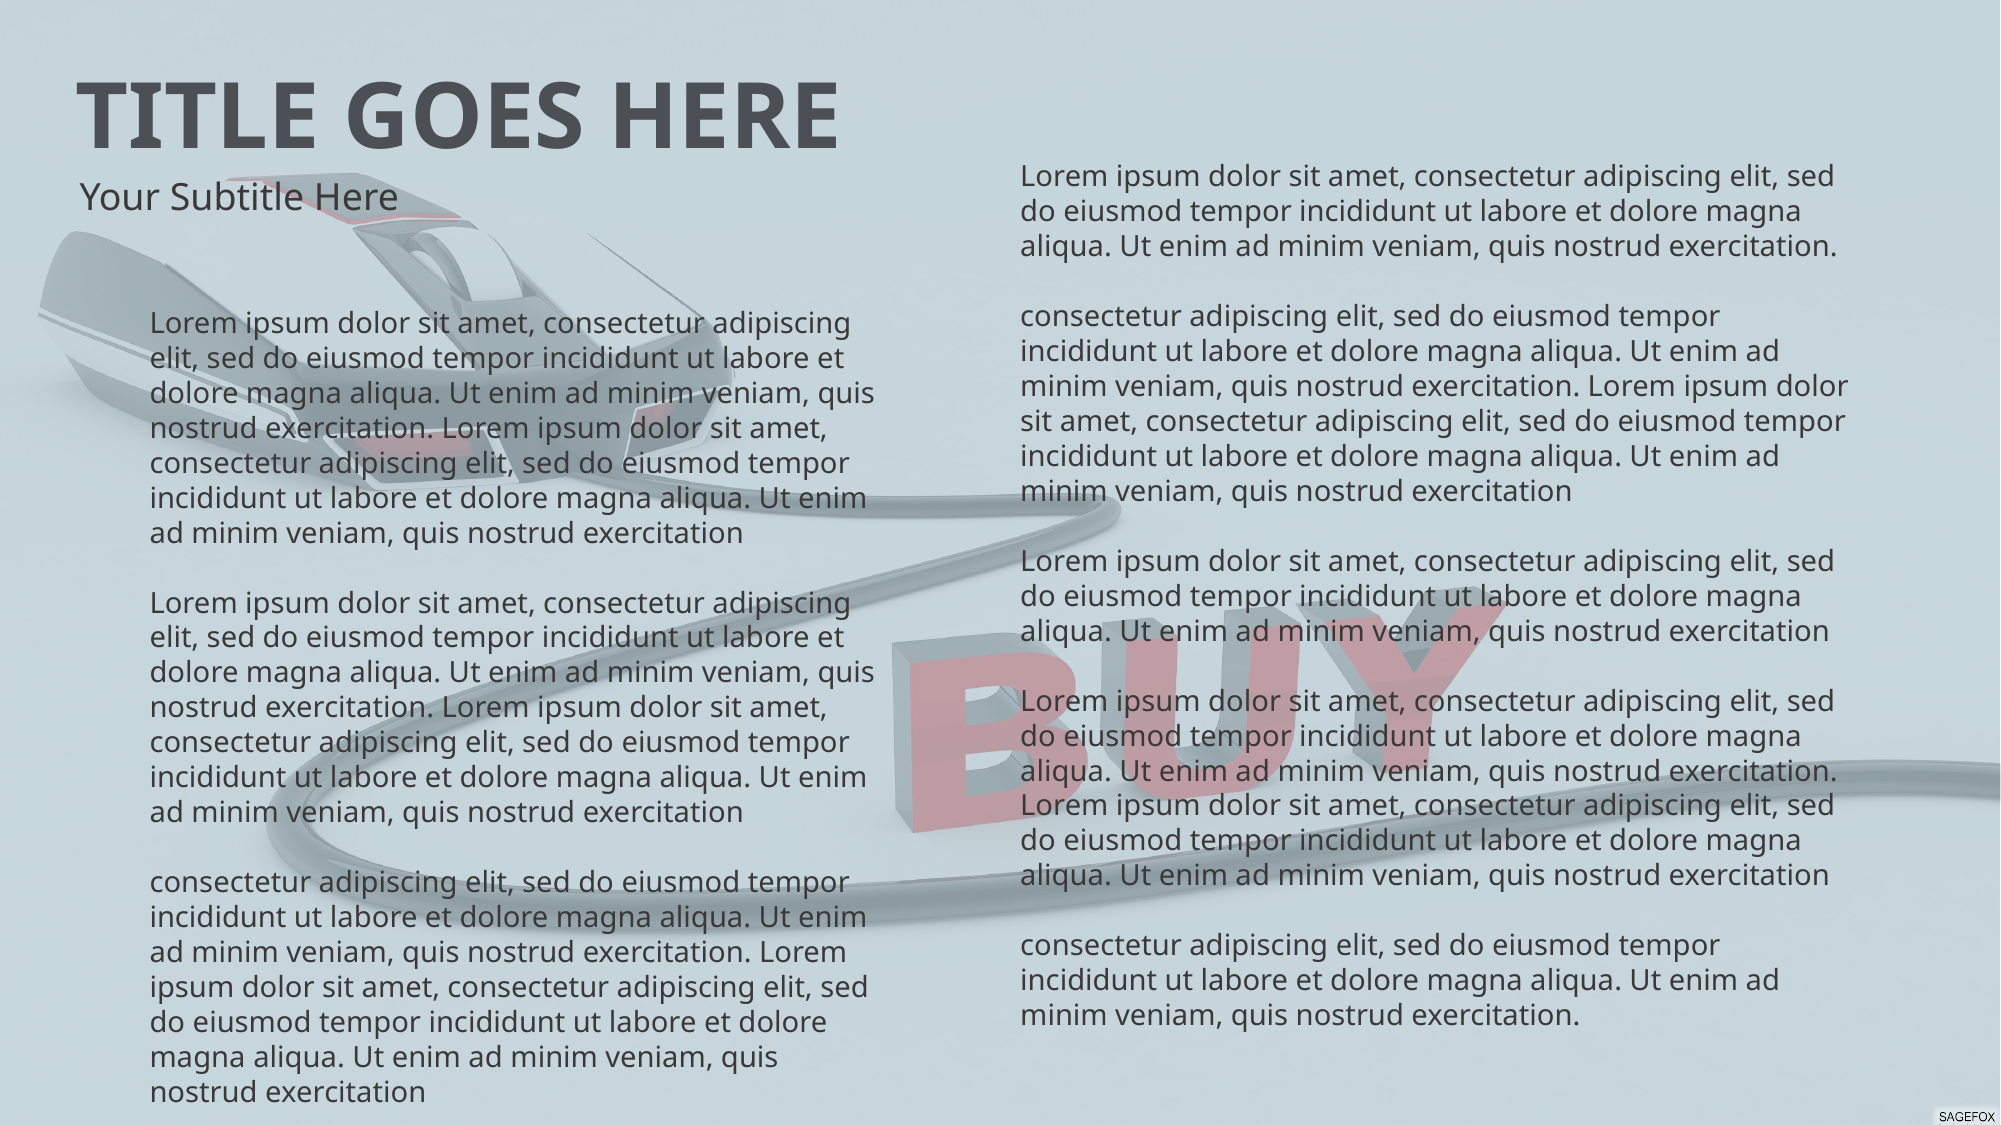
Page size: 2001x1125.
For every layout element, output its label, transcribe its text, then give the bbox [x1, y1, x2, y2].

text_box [60, 49, 1020, 227]
text_box Lorem ipsum dolor sit amet, consectetur adipiscing elit, sed do eiusmod tempor incididunt ut labore et dolore magna aliqua. Ut enim ad minim veniam, quis nostrud exercitation. consectetur adipiscing elit, sed do eiusmod tempor incididunt ut labore et dolore magna aliqua. Ut enim ad minim veniam, quis nostrud exercitation. Lorem ipsum dolor sit amet, consectetur adipiscing elit, sed do eiusmod tempor incididunt ut labore et dolore magna aliqua. Ut enim ad minim veniam, quis nostrud exercitation Lorem ipsum dolor sit amet, consectetur adipiscing elit, sed do eiusmod tempor incididunt ut labore et dolore magna aliqua. Ut enim ad minim veniam, quis nostrud exercitation Lorem ipsum dolor sit amet, consectetur adipiscing elit, sed do eiusmod tempor incididunt ut labore et dolore magna aliqua. Ut enim ad minim veniam, quis nostrud exercitation. Lorem ipsum dolor sit amet, consectetur adipiscing elit, sed do eiusmod tempor incididunt ut labore et dolore magna aliqua. Ut enim ad minim veniam, quis nostrud exercitation consectetur adipiscing elit, sed do eiusmod tempor incididunt ut labore et dolore magna aliqua. Ut enim ad minim veniam, quis nostrud exercitation. [1005, 150, 1876, 1039]
picture [1936, 1111, 1997, 1125]
text_box Lorem ipsum dolor sit amet, consectetur adipiscing elit, sed do eiusmod tempor incididunt ut labore et dolore magna aliqua. Ut enim ad minim veniam, quis nostrud exercitation. Lorem ipsum dolor sit amet, consectetur adipiscing elit, sed do eiusmod tempor incididunt ut labore et dolore magna aliqua. Ut enim ad minim veniam, quis nostrud exercitation Lorem ipsum dolor sit amet, consectetur adipiscing elit, sed do eiusmod tempor incididunt ut labore et dolore magna aliqua. Ut enim ad minim veniam, quis nostrud exercitation. Lorem ipsum dolor sit amet, consectetur adipiscing elit, sed do eiusmod tempor incididunt ut labore et dolore magna aliqua. Ut enim ad minim veniam, quis nostrud exercitation consectetur adipiscing elit, sed do eiusmod tempor incididunt ut labore et dolore magna aliqua. Ut enim ad minim veniam, quis nostrud exercitation. Lorem ipsum dolor sit amet, consectetur adipiscing elit, sed do eiusmod tempor incididunt ut labore et dolore magna aliqua. Ut enim ad minim veniam, quis nostrud exercitation [134, 296, 897, 1125]
